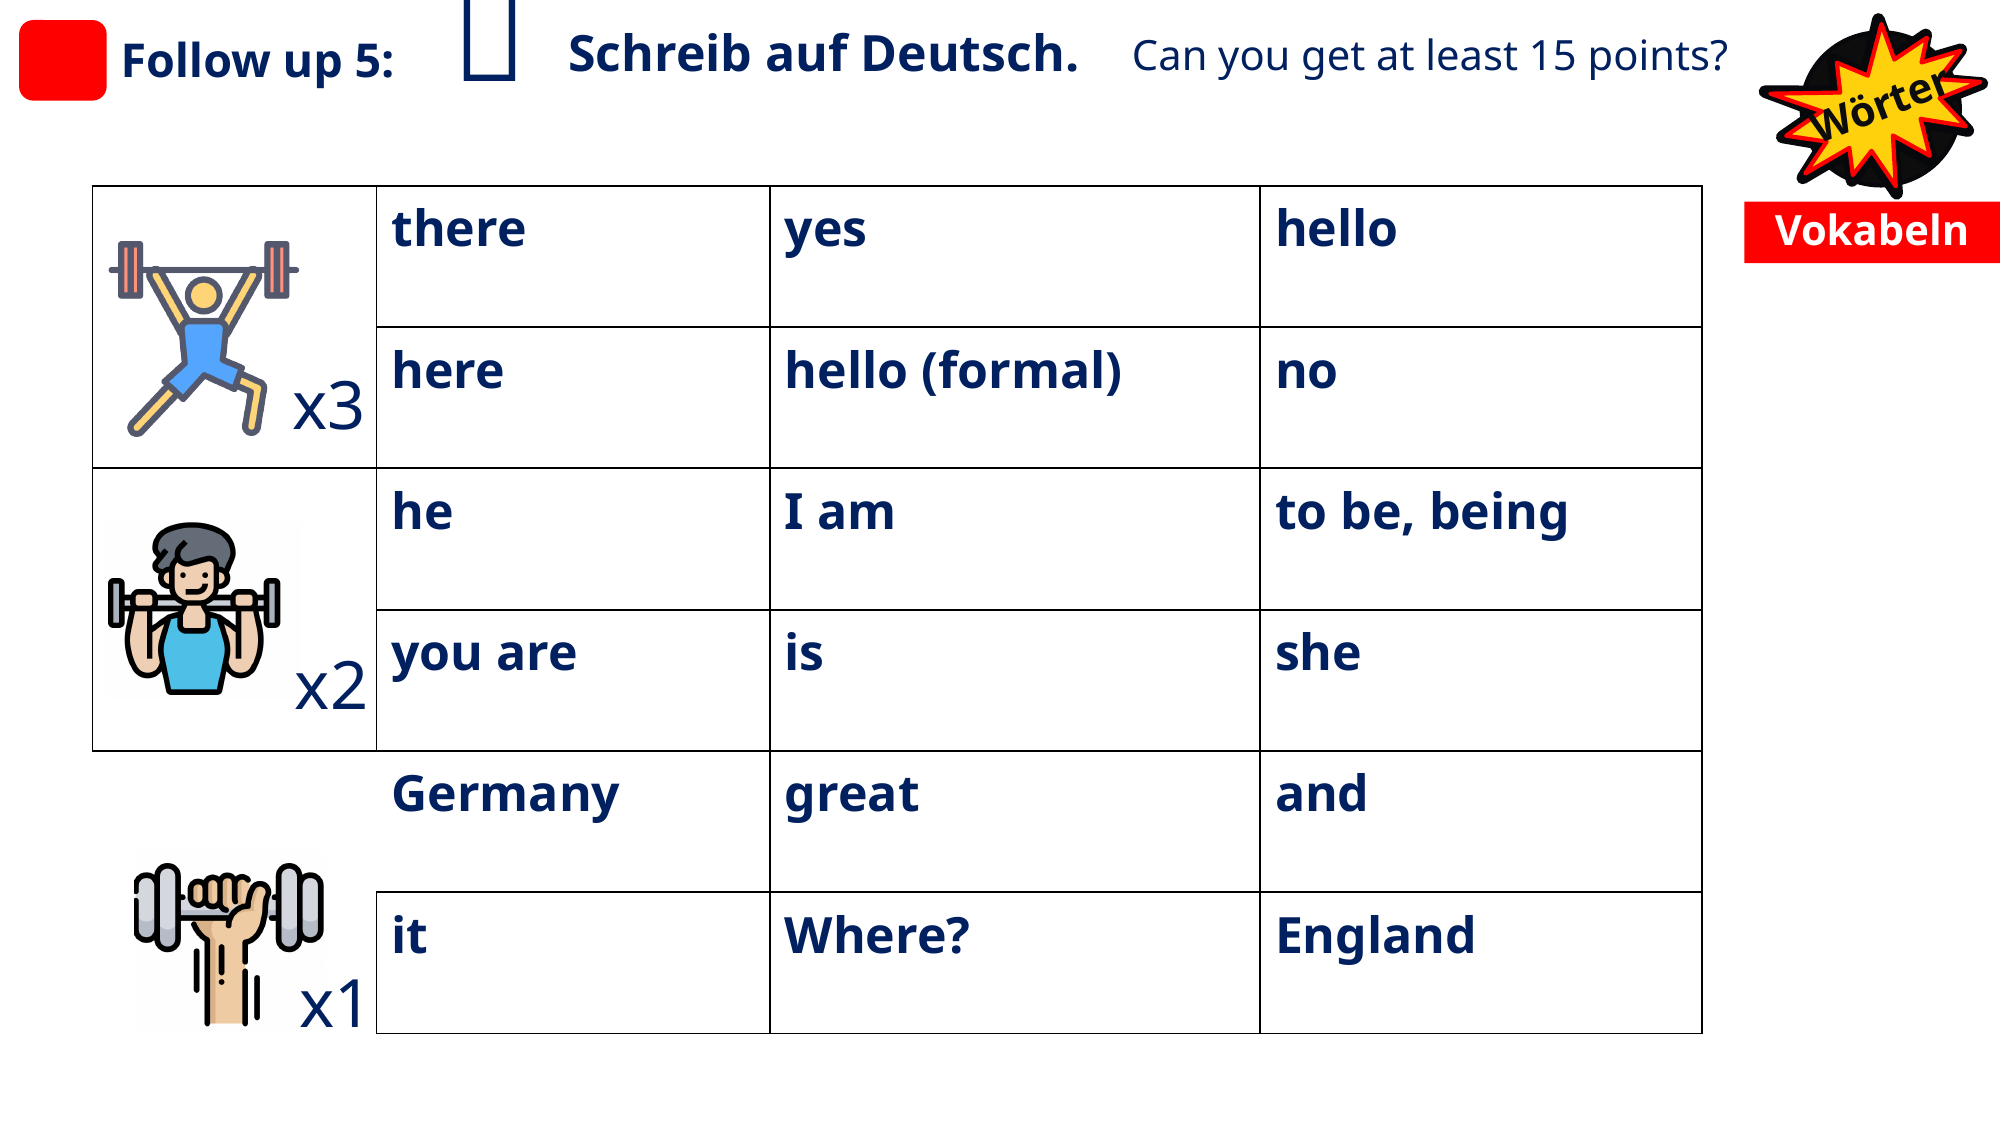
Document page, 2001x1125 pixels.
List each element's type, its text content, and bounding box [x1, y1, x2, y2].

text_box Can you get at least 15 points? [1117, 21, 1744, 86]
picture [133, 850, 325, 1032]
picture [105, 521, 301, 699]
table_cell you are [377, 611, 769, 750]
table_cell great [771, 752, 1259, 891]
table_cell it [377, 893, 769, 1033]
table_cell she [1261, 611, 1701, 750]
table_cell hello (formal) [771, 328, 1259, 467]
title Follow up 5: [105, 14, 437, 110]
table_header [93, 187, 376, 467]
table_cell [93, 469, 376, 750]
table_header yes [771, 187, 1259, 326]
text_box Schreib auf Deutsch. [615, 13, 1094, 89]
table_cell he [377, 469, 769, 609]
text_box x3 [277, 355, 381, 451]
table_cell England [1261, 893, 1701, 1033]
text_box x1 [284, 952, 388, 1048]
table_cell to be, being [1261, 469, 1701, 609]
table_header there [377, 187, 769, 326]
table_header hello [1261, 187, 1701, 326]
table_cell is [771, 611, 1259, 750]
table_cell Germany [376, 752, 769, 891]
table_cell no [1261, 328, 1701, 467]
text_box  [437, 0, 615, 115]
text_box Vokabeln [1744, 201, 2000, 264]
table_cell I am [771, 469, 1259, 609]
table_cell here [377, 328, 769, 467]
picture [105, 241, 301, 437]
text_box [20, 21, 105, 100]
text_box x2 [280, 635, 384, 731]
table_cell Where? [771, 893, 1259, 1033]
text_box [1779, 26, 1984, 193]
table_cell [93, 752, 376, 1033]
table_cell and [1261, 752, 1701, 891]
